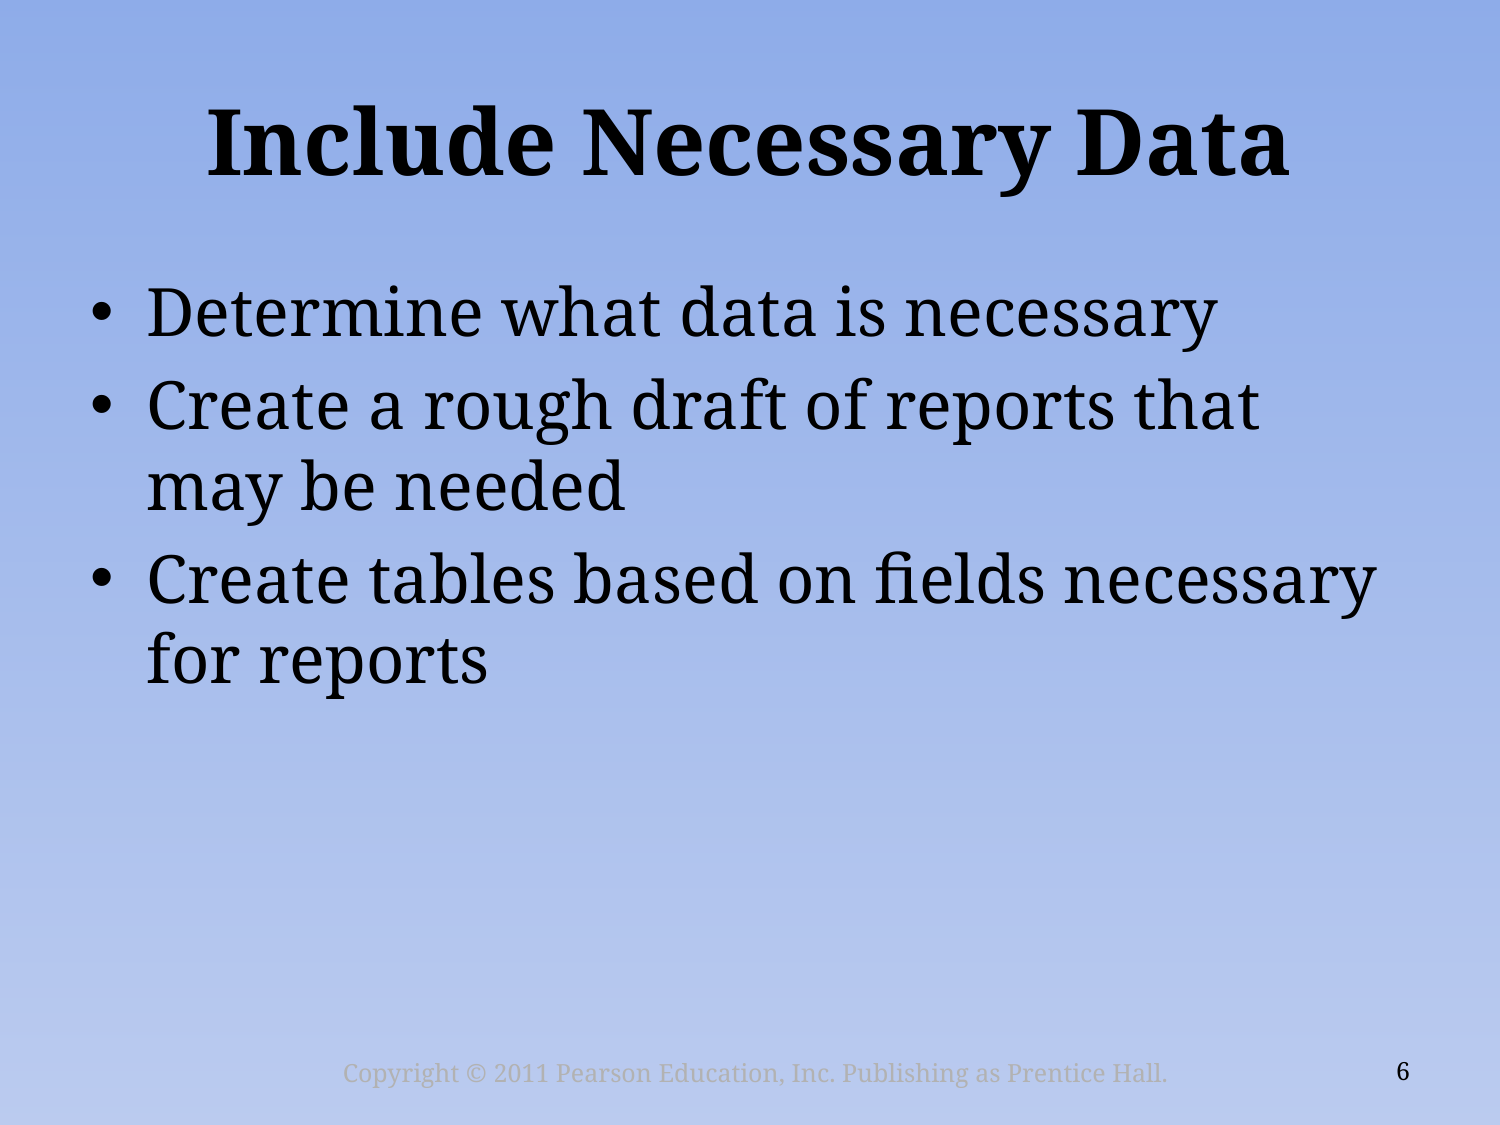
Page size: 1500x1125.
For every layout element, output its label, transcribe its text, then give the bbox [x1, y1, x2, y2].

title Include Necessary Data [75, 45, 1425, 233]
list Determine what data is necessary Create a rough draft of reports that may be needed Create tables based on fields necessary for reports [75, 262, 1425, 1005]
footer Copyright © 2011 Pearson Education, Inc. Publishing as Prentice Hall. [312, 1042, 1213, 1103]
slide_number 6 [1312, 1042, 1425, 1103]
